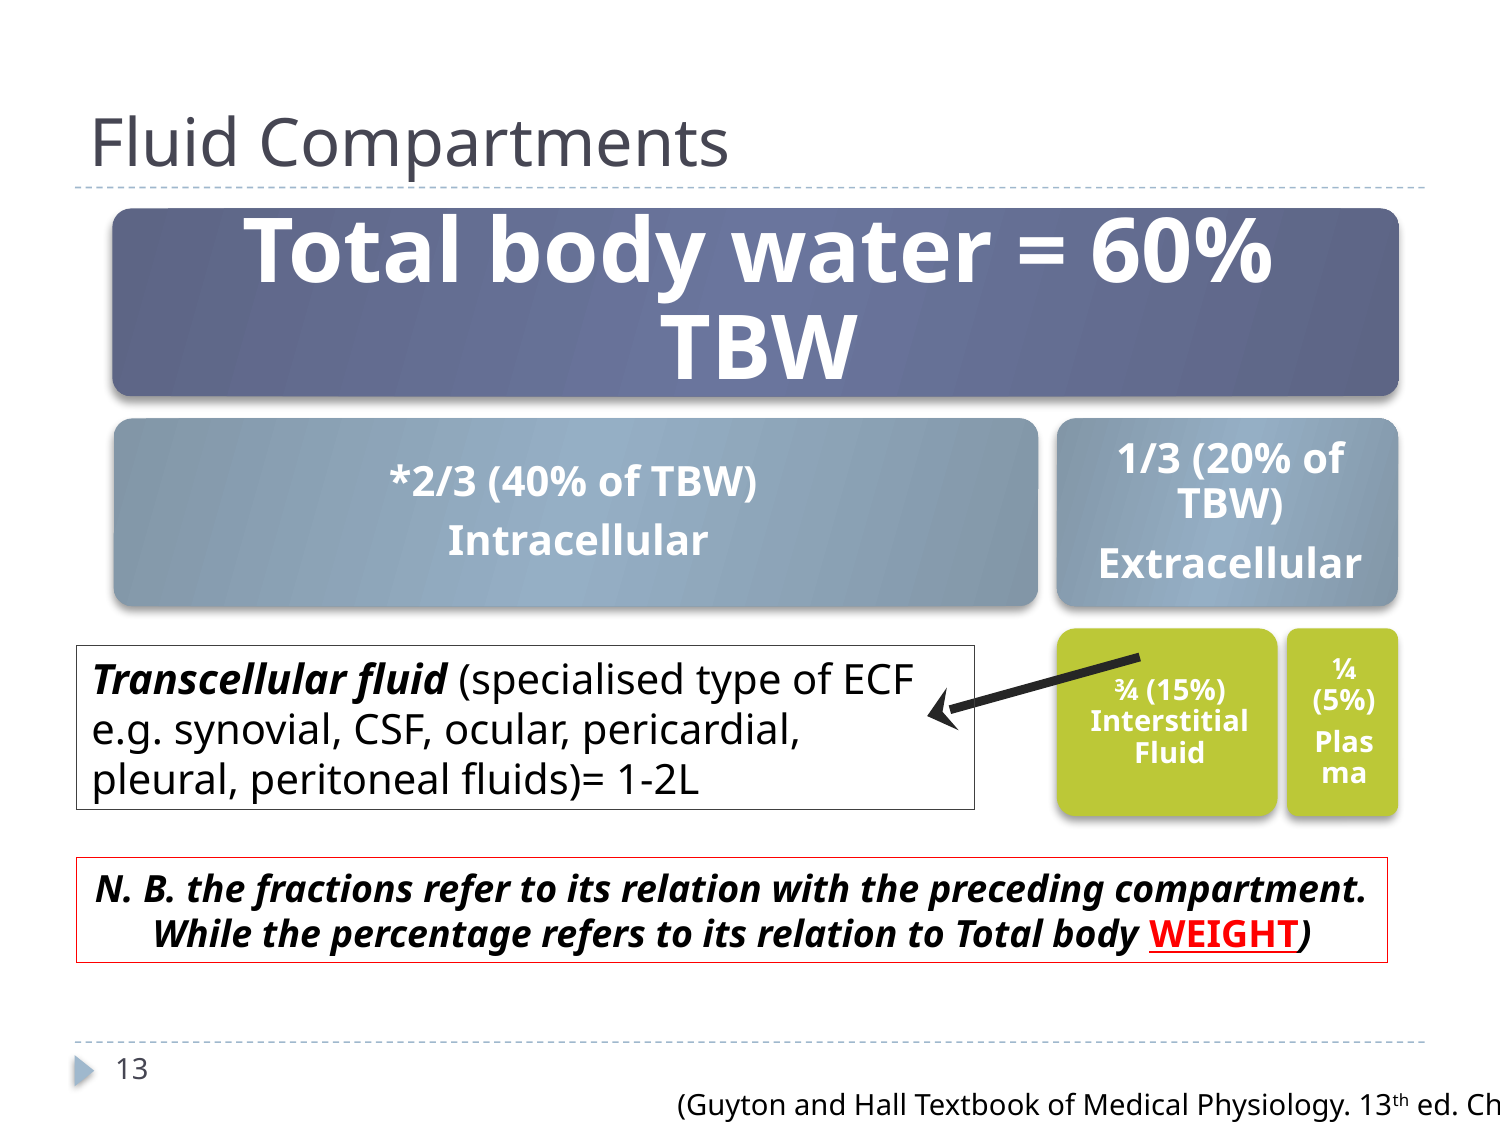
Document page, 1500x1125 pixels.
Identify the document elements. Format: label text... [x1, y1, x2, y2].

text_box (Guyton and Hall Textbook of Medical Physiology. 13th ed. Ch-25) [662, 1078, 1500, 1125]
text_box Transcellular fluid (specialised type of ECF e.g. synovial, CSF, ocular, pericardial, pleural, peritoneal fluids)= 1-2L [76, 645, 105, 810]
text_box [926, 656, 1140, 717]
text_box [111, 207, 1400, 817]
text_box N. B. the fractions refer to its relation with the preceding compartment. While the percentage refers to its relation to Total body WEIGHT) [76, 857, 1388, 963]
slide_number 13 [100, 1042, 426, 1103]
title Fluid Compartments [75, 24, 1425, 188]
